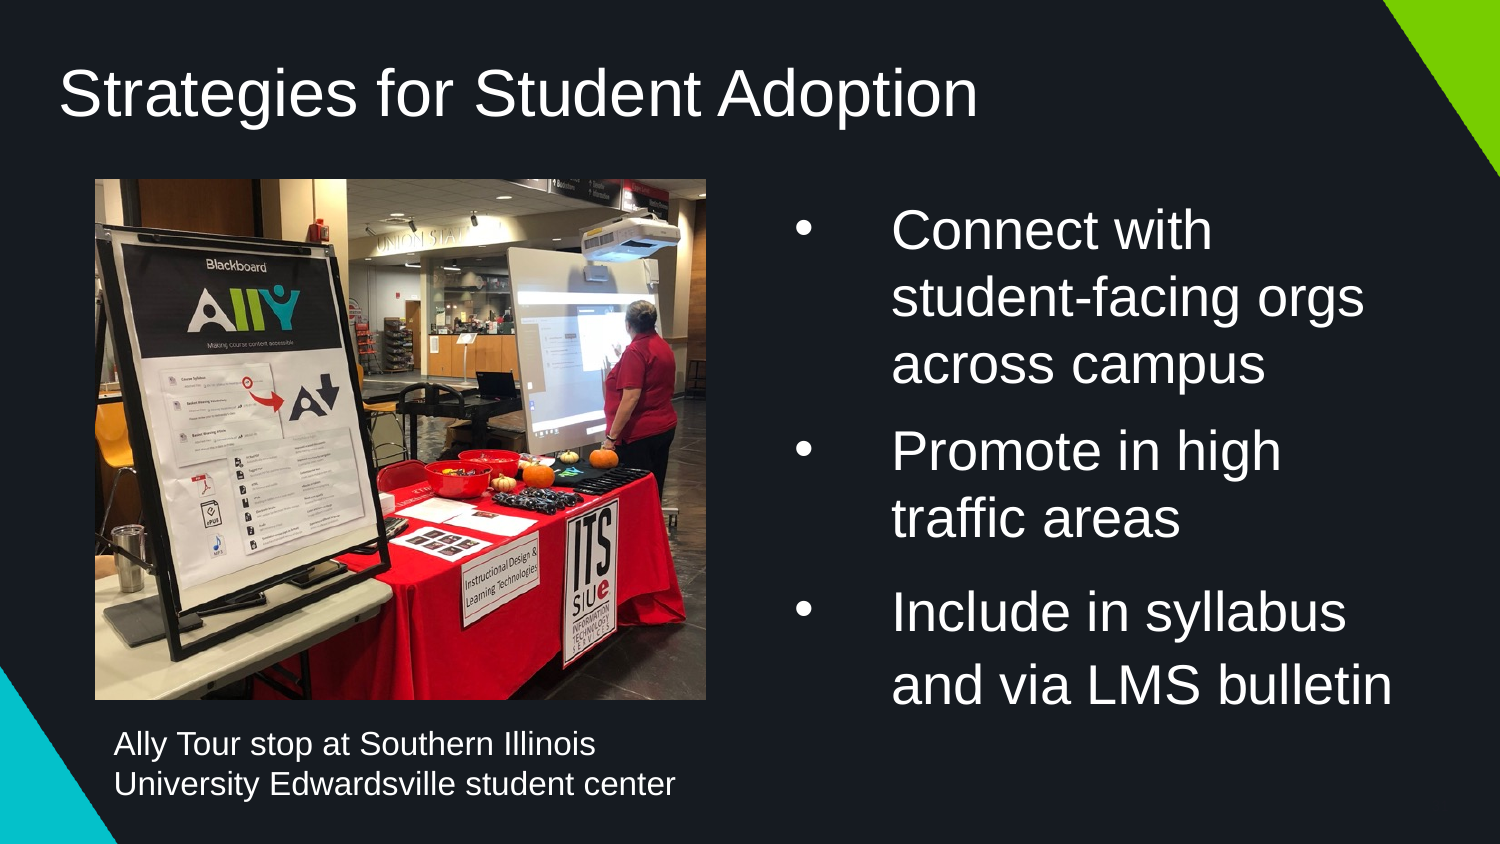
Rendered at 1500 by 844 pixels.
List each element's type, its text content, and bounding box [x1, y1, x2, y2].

text_box Ally Tour stop at Southern Illinois University Edwardsville student center [91, 699, 750, 759]
title Strategies for Student Adoption [59, 59, 1457, 154]
picture [94, 179, 706, 700]
list Connect with student-facing orgs across campus Promote in high traffic areas Include in syllabus and via LMS bulletin [794, 193, 1402, 770]
